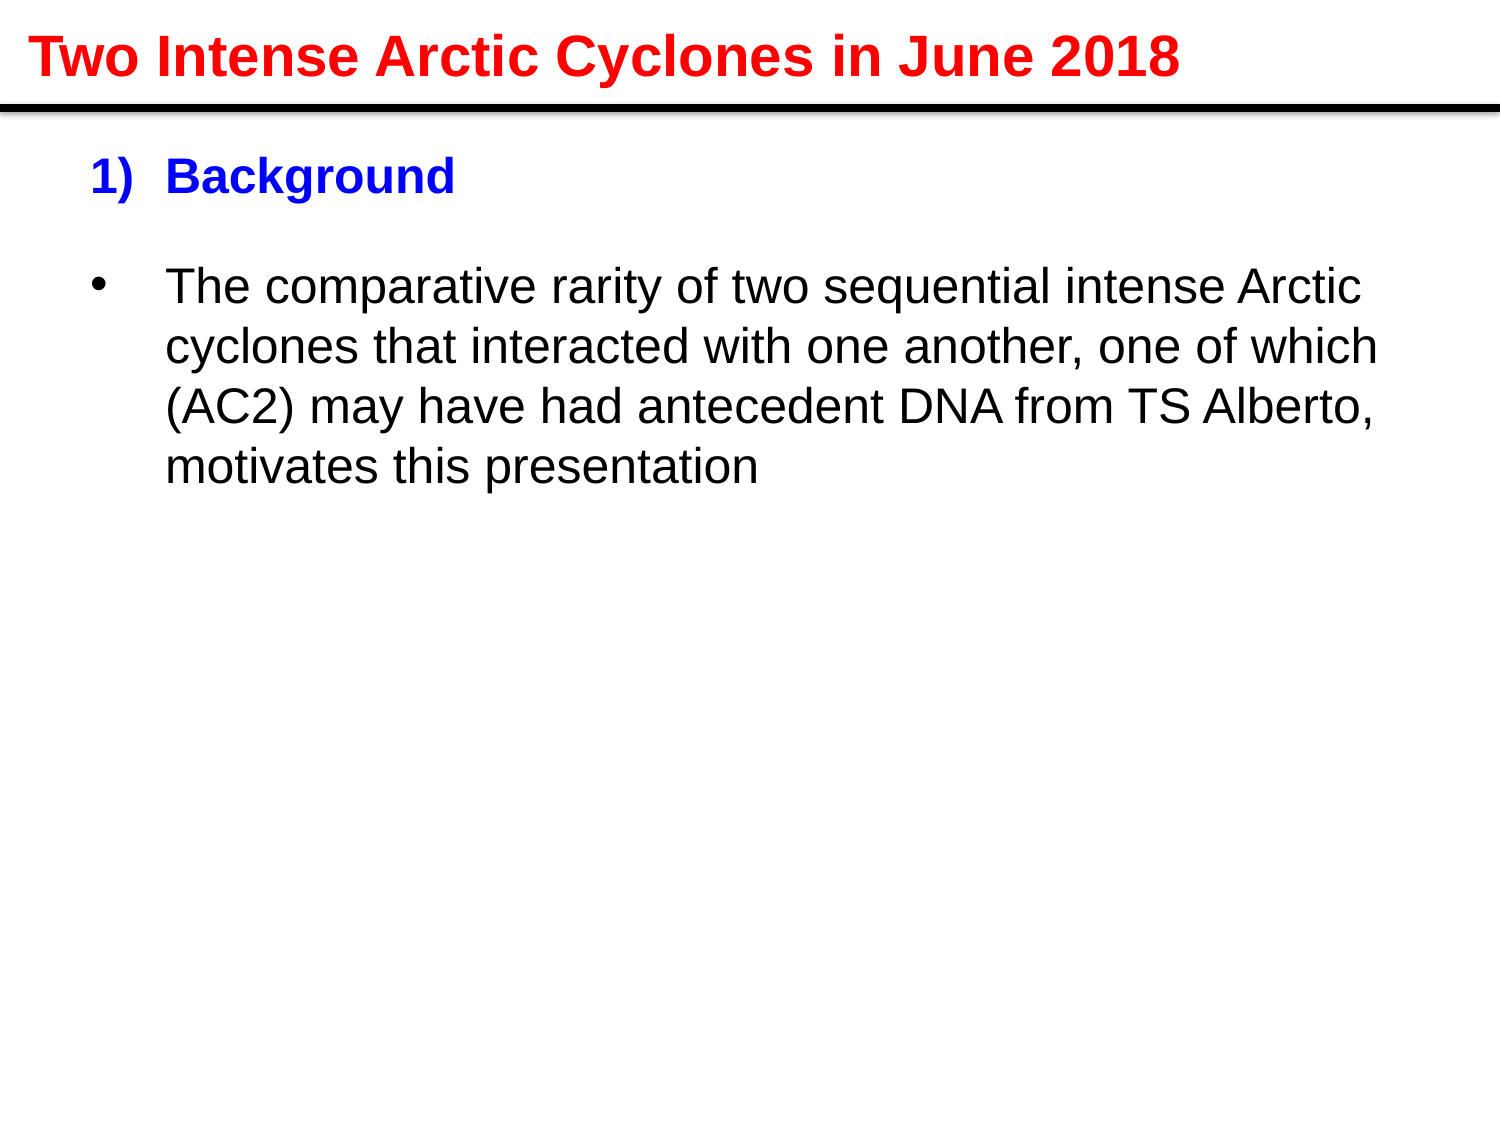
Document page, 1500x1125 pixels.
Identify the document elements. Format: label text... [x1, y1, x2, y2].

list Background The comparative rarity of two sequential intense Arctic cyclones that interacted with one another, one of which (AC2) may have had antecedent DNA from TS Alberto, motivates this presentation [75, 136, 1425, 1125]
title Two Intense Arctic Cyclones in June 2018 [13, 0, 1345, 107]
